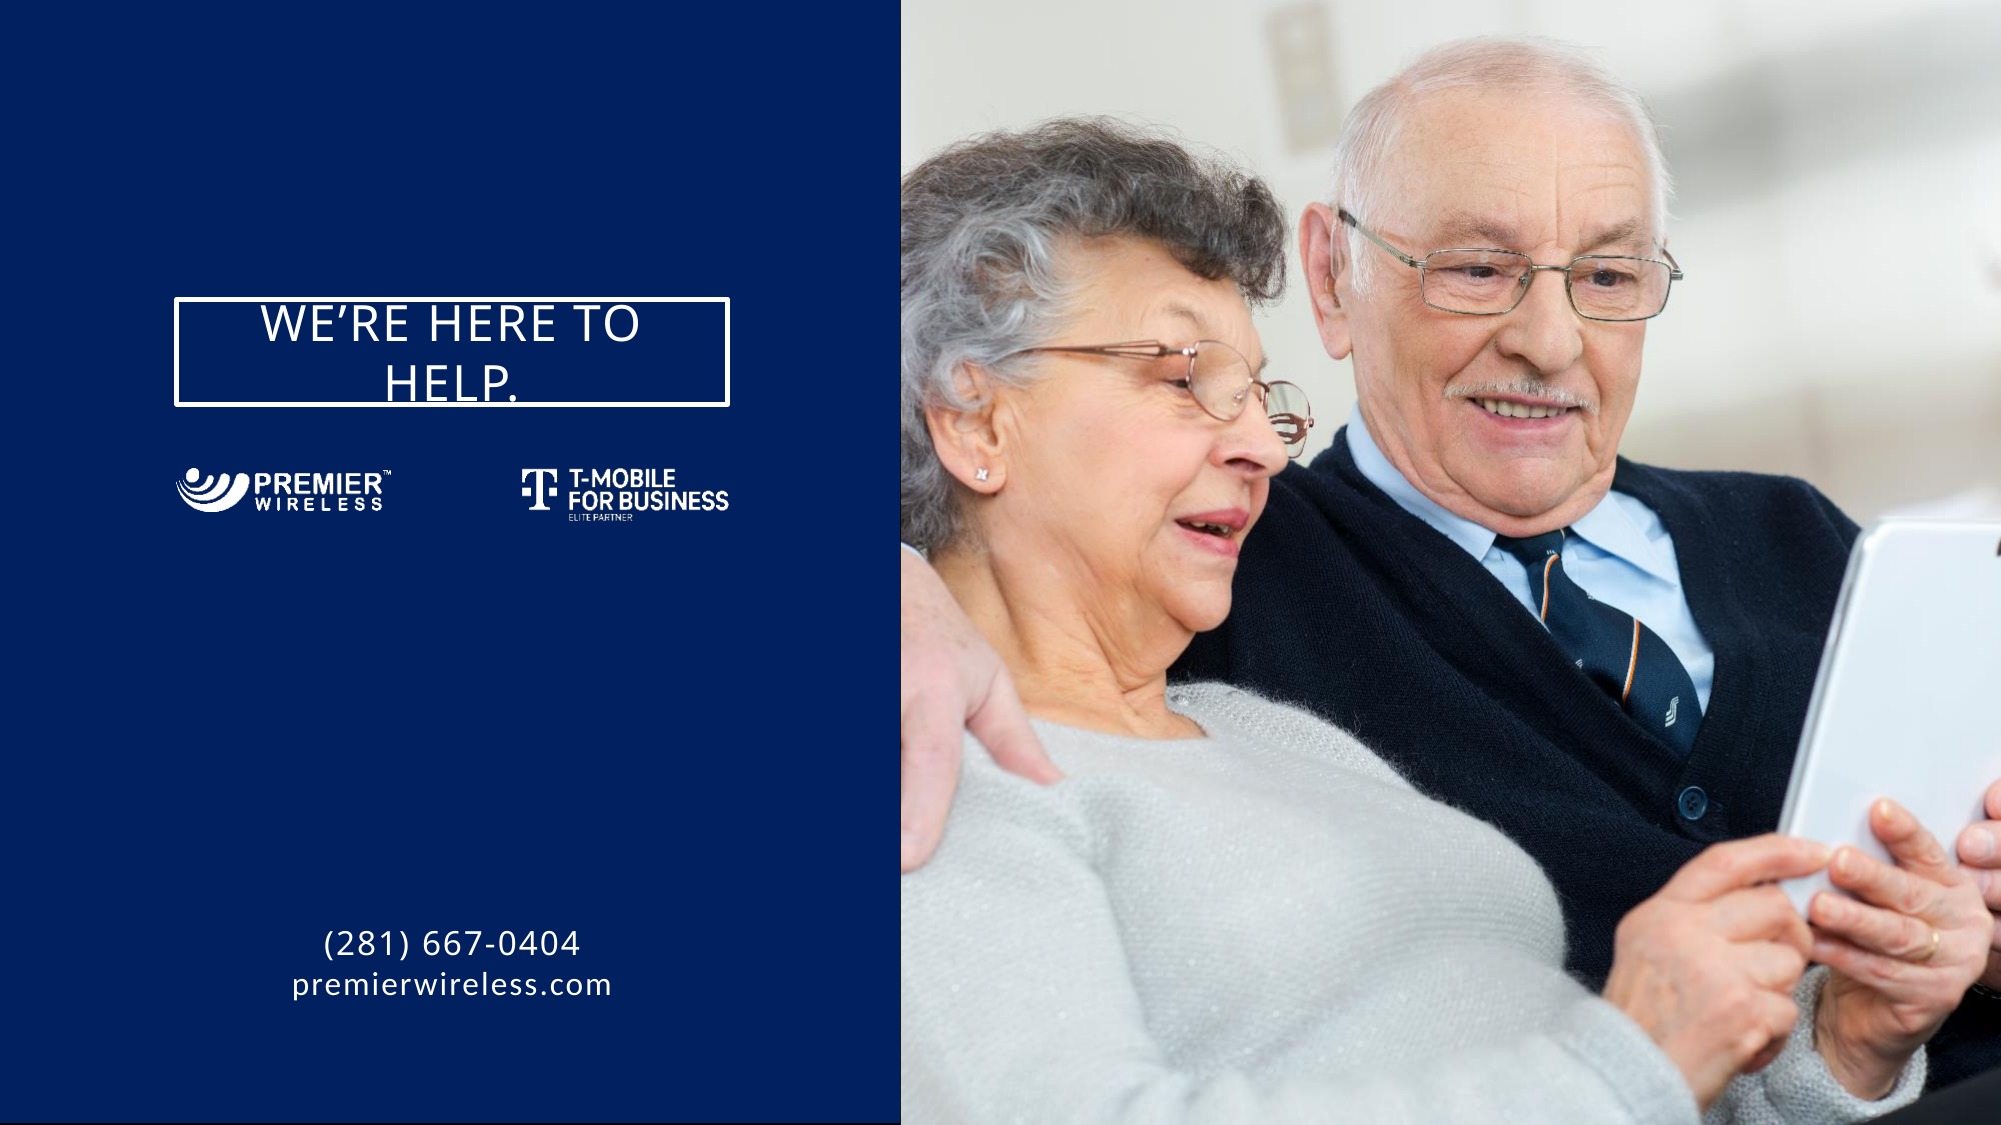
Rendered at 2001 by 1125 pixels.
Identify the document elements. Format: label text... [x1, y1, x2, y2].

picture [176, 468, 391, 512]
picture [506, 452, 745, 537]
text_box WE’RE HERE TO HELP. [176, 299, 728, 405]
picture [900, 0, 2001, 1125]
text_box (281) 667-0404 premierwireless.com [277, 914, 628, 1010]
